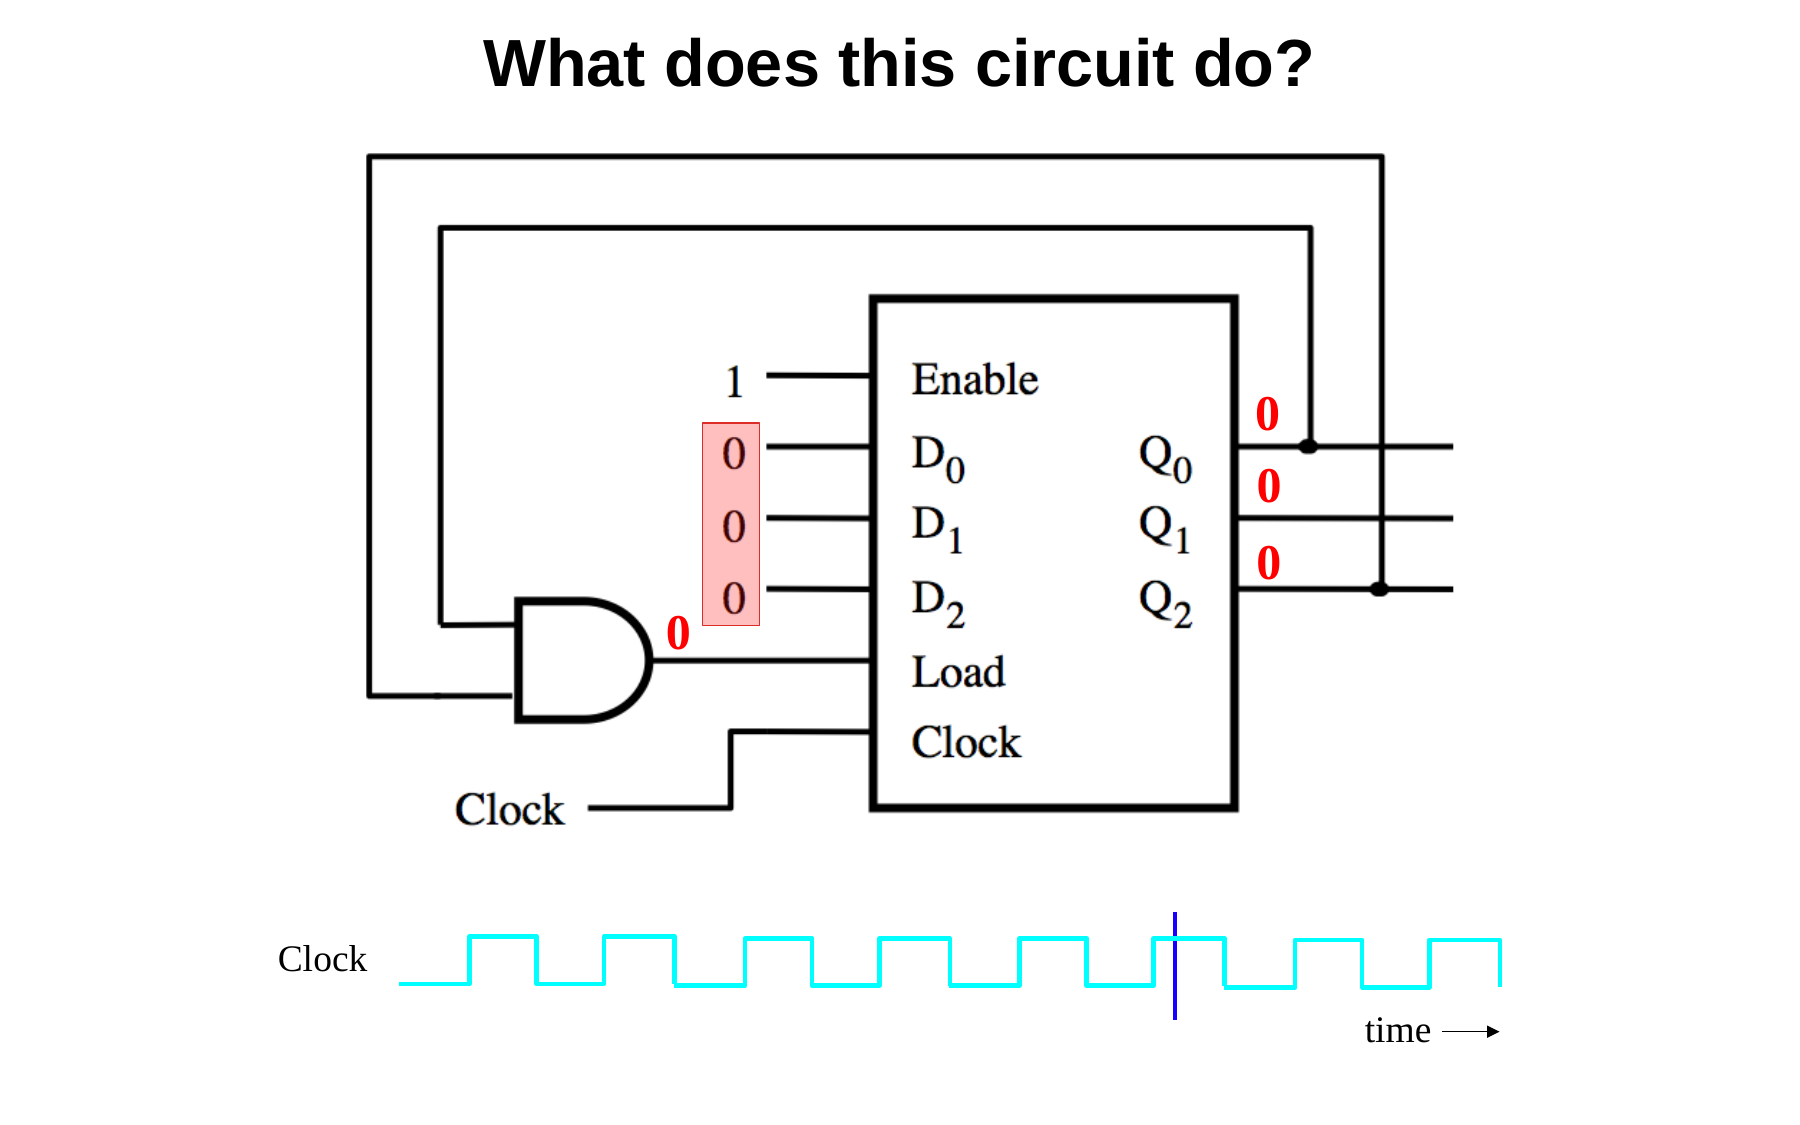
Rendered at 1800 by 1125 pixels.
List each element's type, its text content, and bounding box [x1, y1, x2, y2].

picture [312, 99, 1495, 876]
text_box What does this circuit do? [149, 12, 1650, 113]
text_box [262, 912, 1501, 1059]
